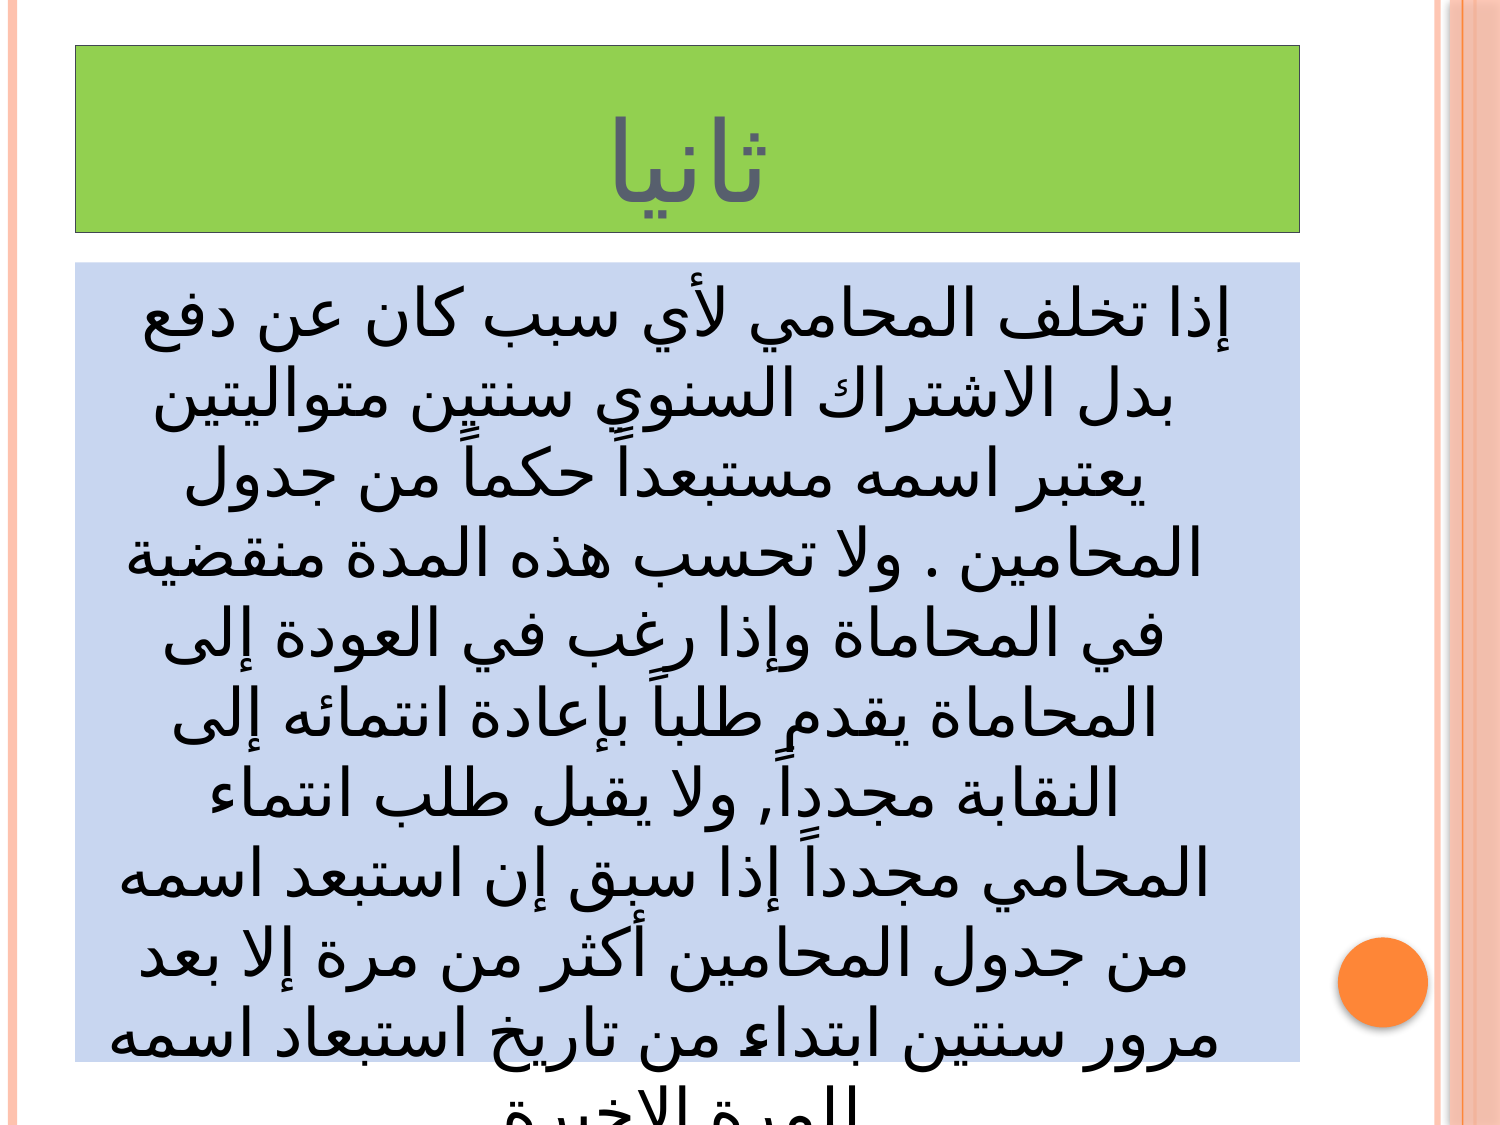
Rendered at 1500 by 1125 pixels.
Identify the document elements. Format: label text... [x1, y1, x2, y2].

title ثانيا [75, 45, 1300, 233]
list إذا تخلف المحامي لأي سبب كان عن دفع بدل الاشتراك السنوي سنتين متواليتين يعتبر اسمه مستبعداً حكماً من جدول المحامين . ولا تحسب هذه المدة منقضية في المحاماة وإذا رغب في العودة إلى المحاماة يقدم طلباً بإعادة انتمائه إلى النقابة مجدداً, ولا يقبل طلب انتماء المحامي مجدداً إذا سبق إن استبعد اسمه من جدول المحامين أكثر من مرة إلا بعد مرور سنتين ابتداء من تاريخ استبعاد اسمه للمرة الاخيرة . [75, 262, 1300, 1062]
